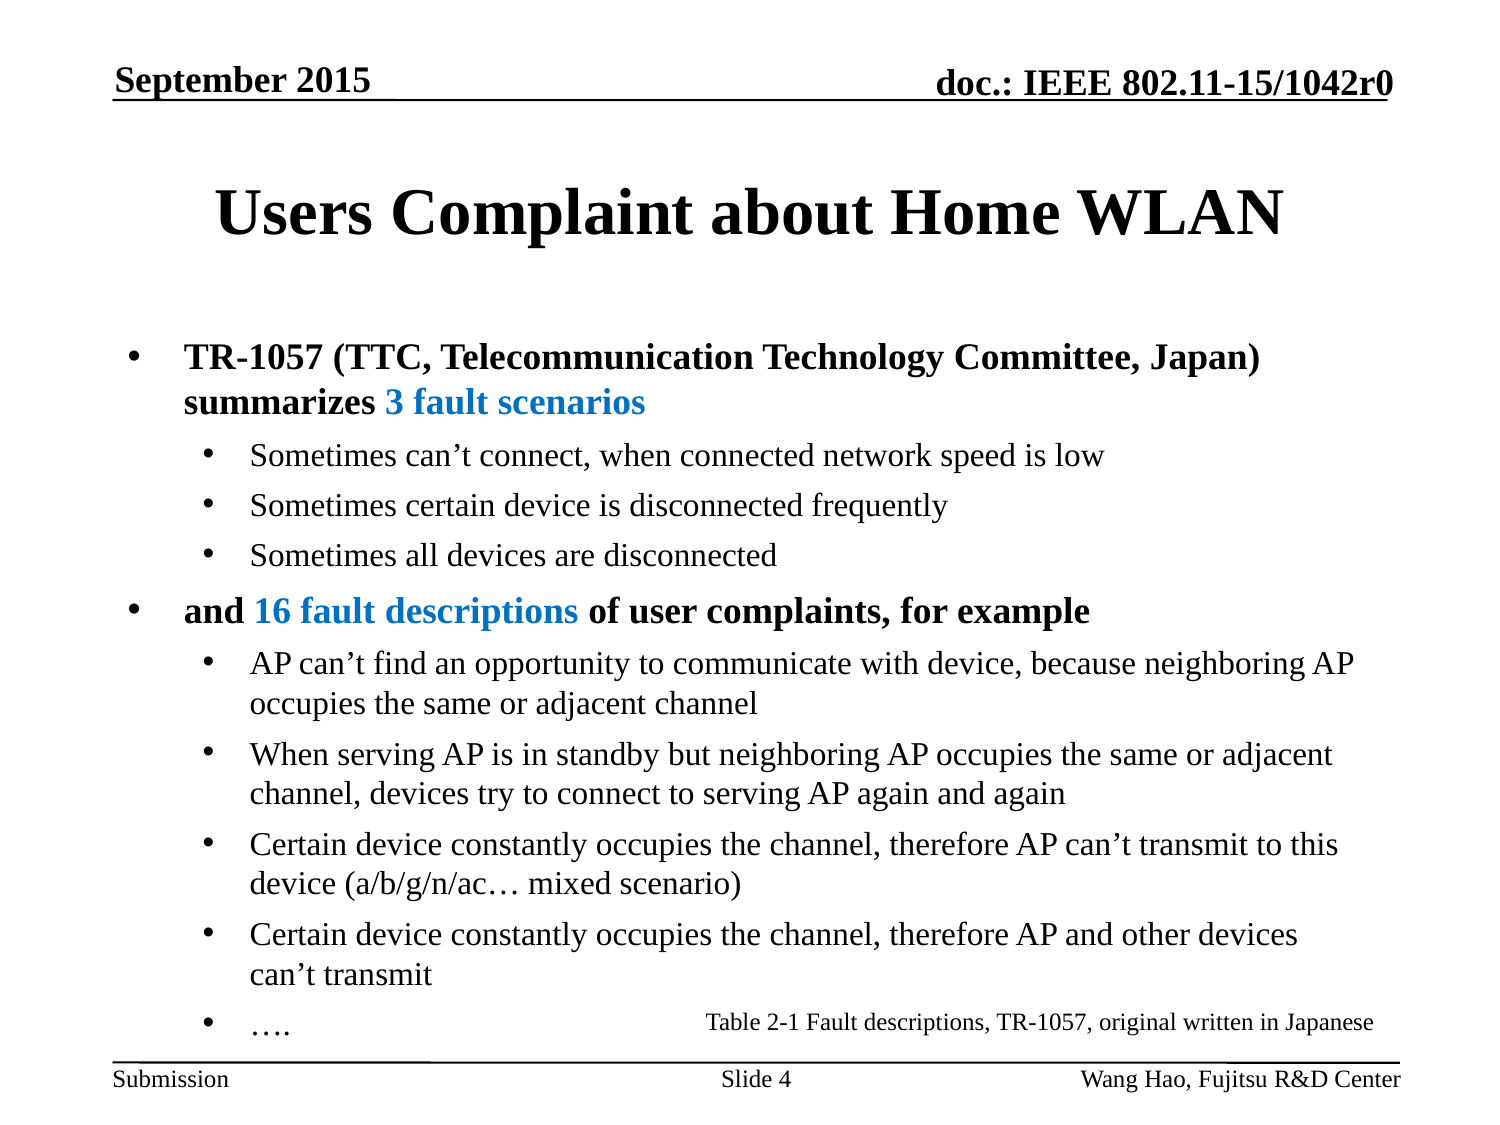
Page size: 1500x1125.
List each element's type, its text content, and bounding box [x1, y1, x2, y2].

slide_number Slide 4 [712, 1061, 800, 1123]
text_box Table 2-1 Fault descriptions, TR-1057, original written in Japanese [690, 998, 1459, 1043]
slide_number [114, 54, 505, 100]
title Users Complaint about Home WLAN [112, 111, 1388, 303]
footer Wang Hao, Fujitsu R&D Center [1007, 1061, 1402, 1093]
list TR-1057 (TTC, Telecommunication Technology Committee, Japan) summarizes 3 fault scenarios Sometimes can’t connect, when connected network speed is low Sometimes certain device is disconnected frequently Sometimes all devices are disconnected and 16 fault descriptions of user complaints, for example AP can’t find an opportunity to communicate with device, because neighboring AP occupies the same or adjacent channel When serving AP is in standby but neighboring AP occupies the same or adjacent channel, devices try to connect to serving AP again and again Certain device constantly occupies the channel, therefore AP can’t transmit to this device (a/b/g/n/ac… mixed scenario) Certain device constantly occupies the channel, therefore AP and other devices can’t transmit …. [112, 324, 1388, 1016]
